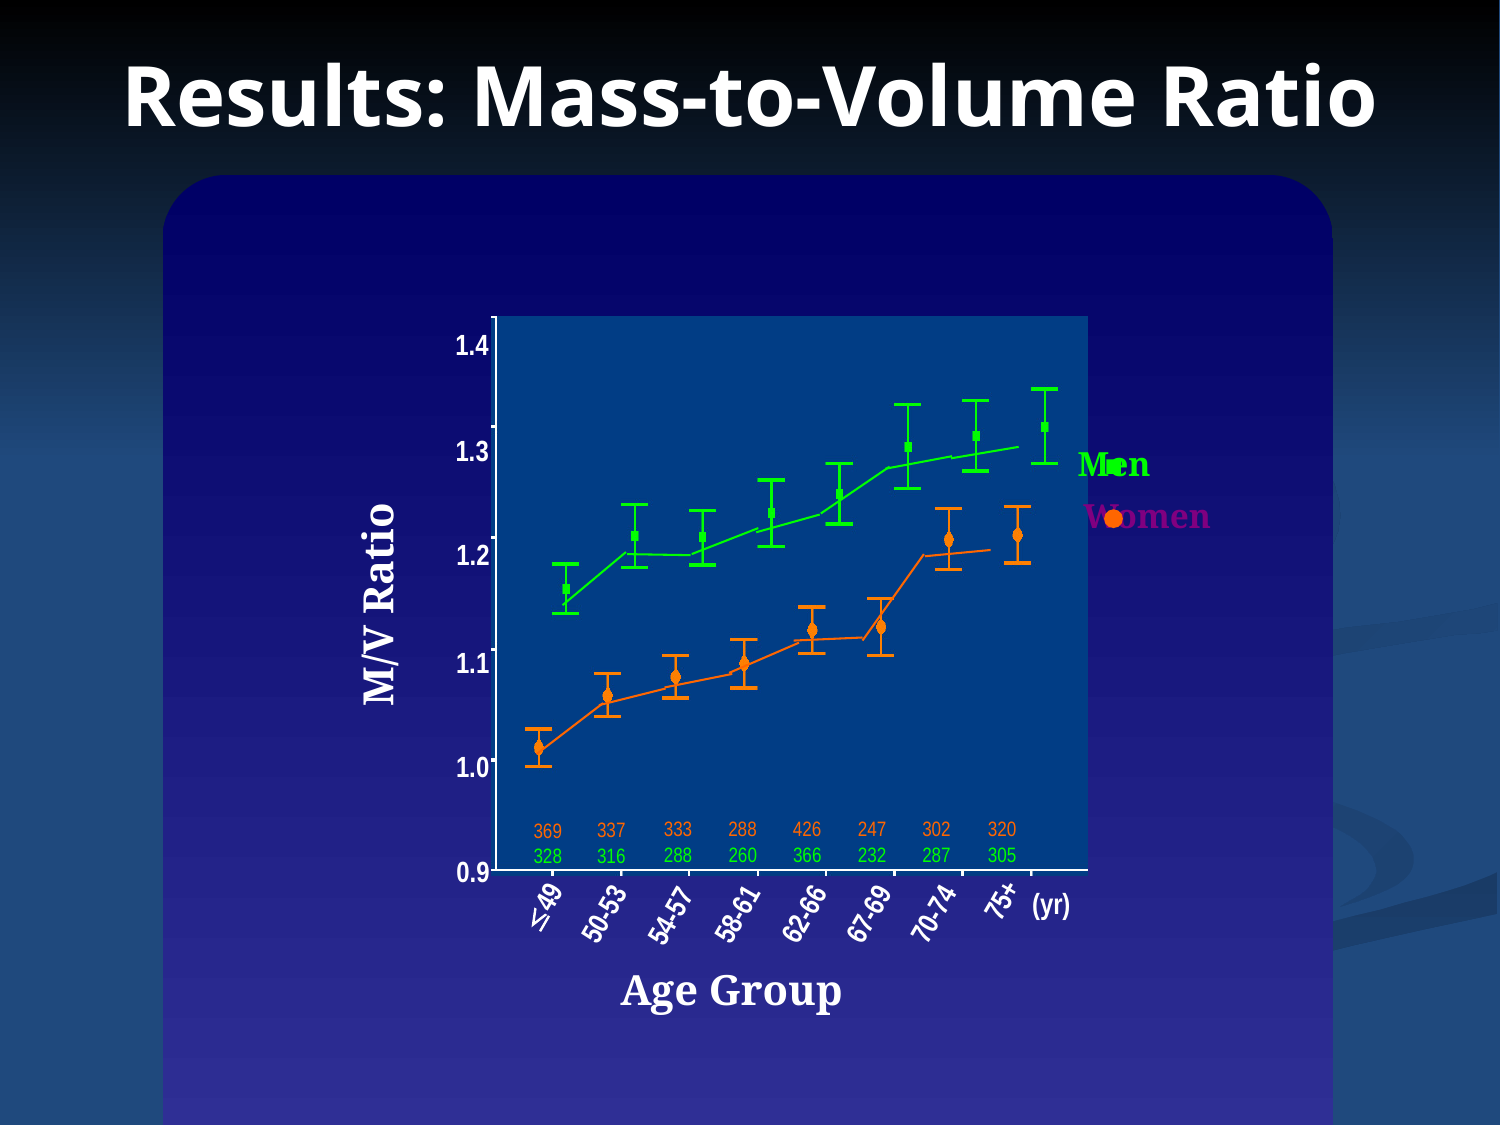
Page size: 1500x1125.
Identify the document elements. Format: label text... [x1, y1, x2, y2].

text_box 67-69 [828, 885, 898, 965]
text_box 75+ [969, 885, 1026, 937]
text_box 54-57 [629, 885, 700, 967]
text_box 1.2 [456, 536, 486, 572]
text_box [491, 315, 1088, 877]
text_box 58-61 [696, 885, 767, 965]
text_box Age Group [605, 956, 963, 1022]
text_box 1.1 [455, 644, 486, 680]
text_box Women [1092, 487, 1332, 543]
text_box 1.4 [455, 326, 486, 361]
text_box 0.9 [456, 852, 490, 888]
text_box 50-53 [563, 885, 633, 965]
text_box 70-74 [892, 885, 963, 965]
text_box M/V Ratio [344, 412, 425, 797]
text_box [162, 188, 1333, 1125]
text_box [1104, 509, 1123, 529]
text_box 1.3 [455, 431, 486, 467]
text_box (yr) [1032, 885, 1071, 921]
text_box [1106, 459, 1121, 474]
title Results: Mass-to-Volume Ratio [74, 0, 1426, 188]
text_box 49 [511, 885, 570, 942]
text_box 1.0 [455, 748, 486, 784]
text_box Men [1092, 435, 1271, 487]
text_box 62-66 [763, 885, 834, 965]
